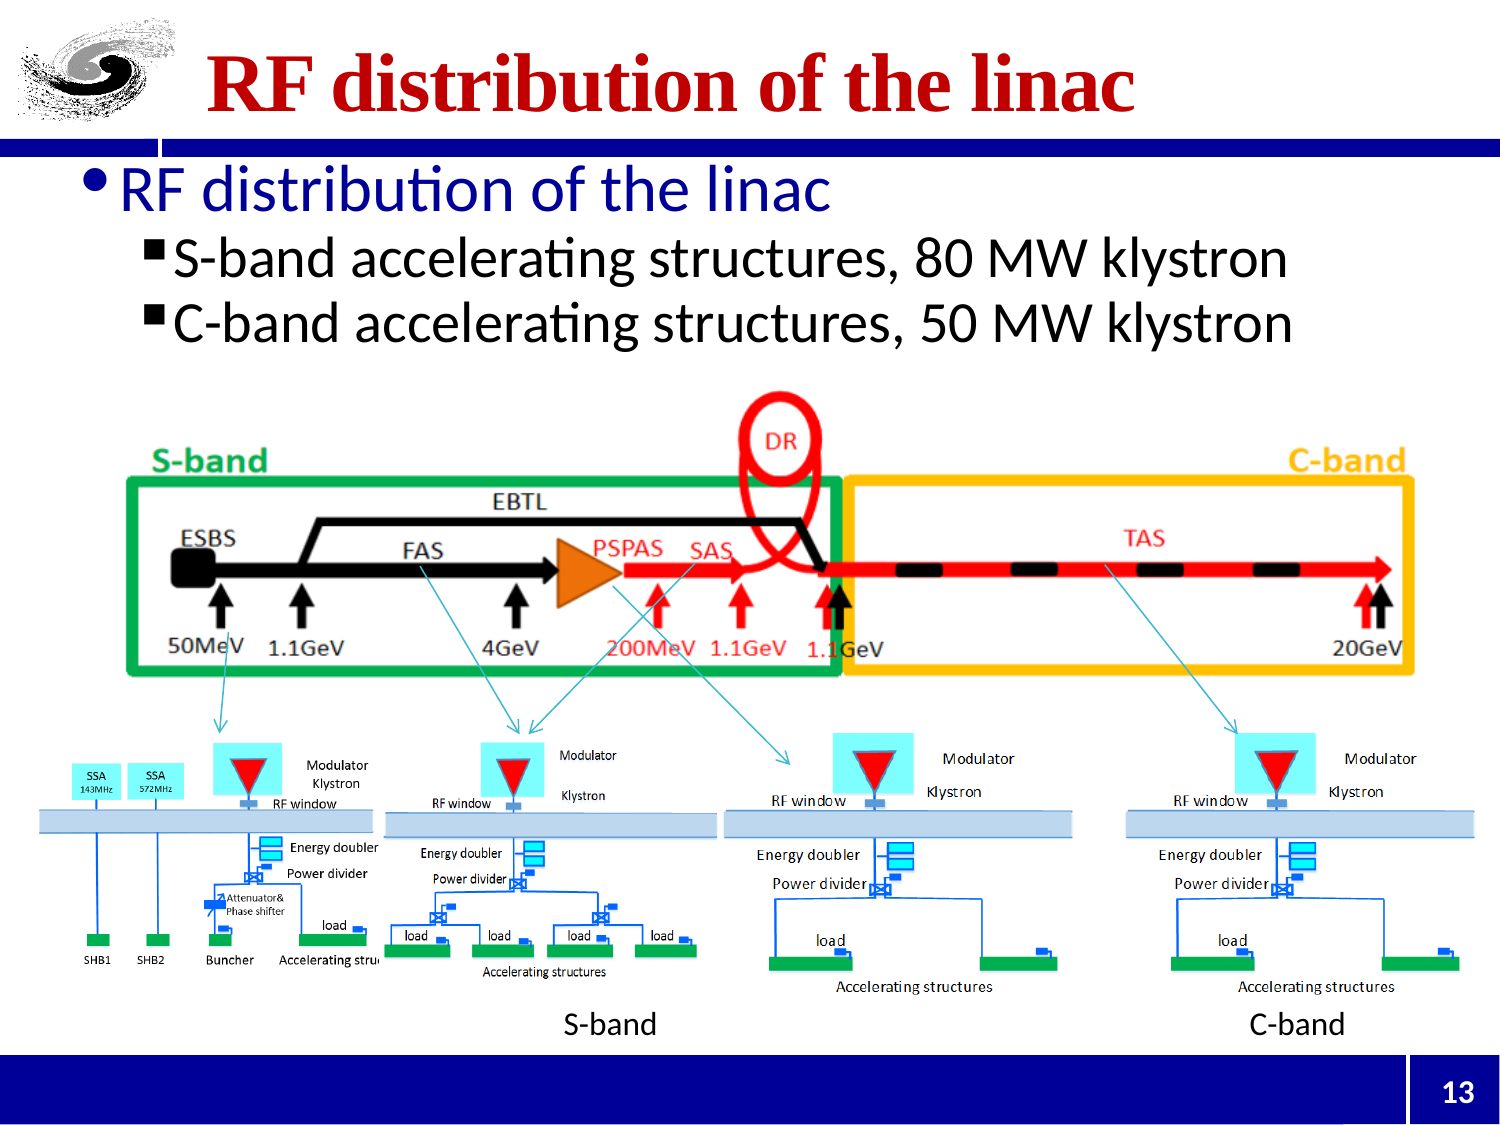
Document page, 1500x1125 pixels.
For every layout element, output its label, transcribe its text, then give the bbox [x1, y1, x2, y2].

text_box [528, 562, 696, 735]
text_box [419, 565, 520, 735]
text_box C-band [1234, 995, 1369, 1050]
text_box RF distribution of the linac S-band accelerating structures, 80 MW klystron C-band accelerating structures, 50 MW klystron [64, 164, 1384, 376]
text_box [1104, 564, 1239, 735]
picture [17, 733, 422, 981]
picture [723, 733, 1078, 995]
title RF distribution of the linac [191, 29, 1281, 139]
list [379, 740, 723, 988]
picture [18, 17, 175, 122]
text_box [612, 585, 791, 766]
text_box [219, 631, 229, 734]
text_box S-band [549, 994, 681, 1050]
picture [107, 350, 1441, 722]
picture [1124, 733, 1479, 995]
